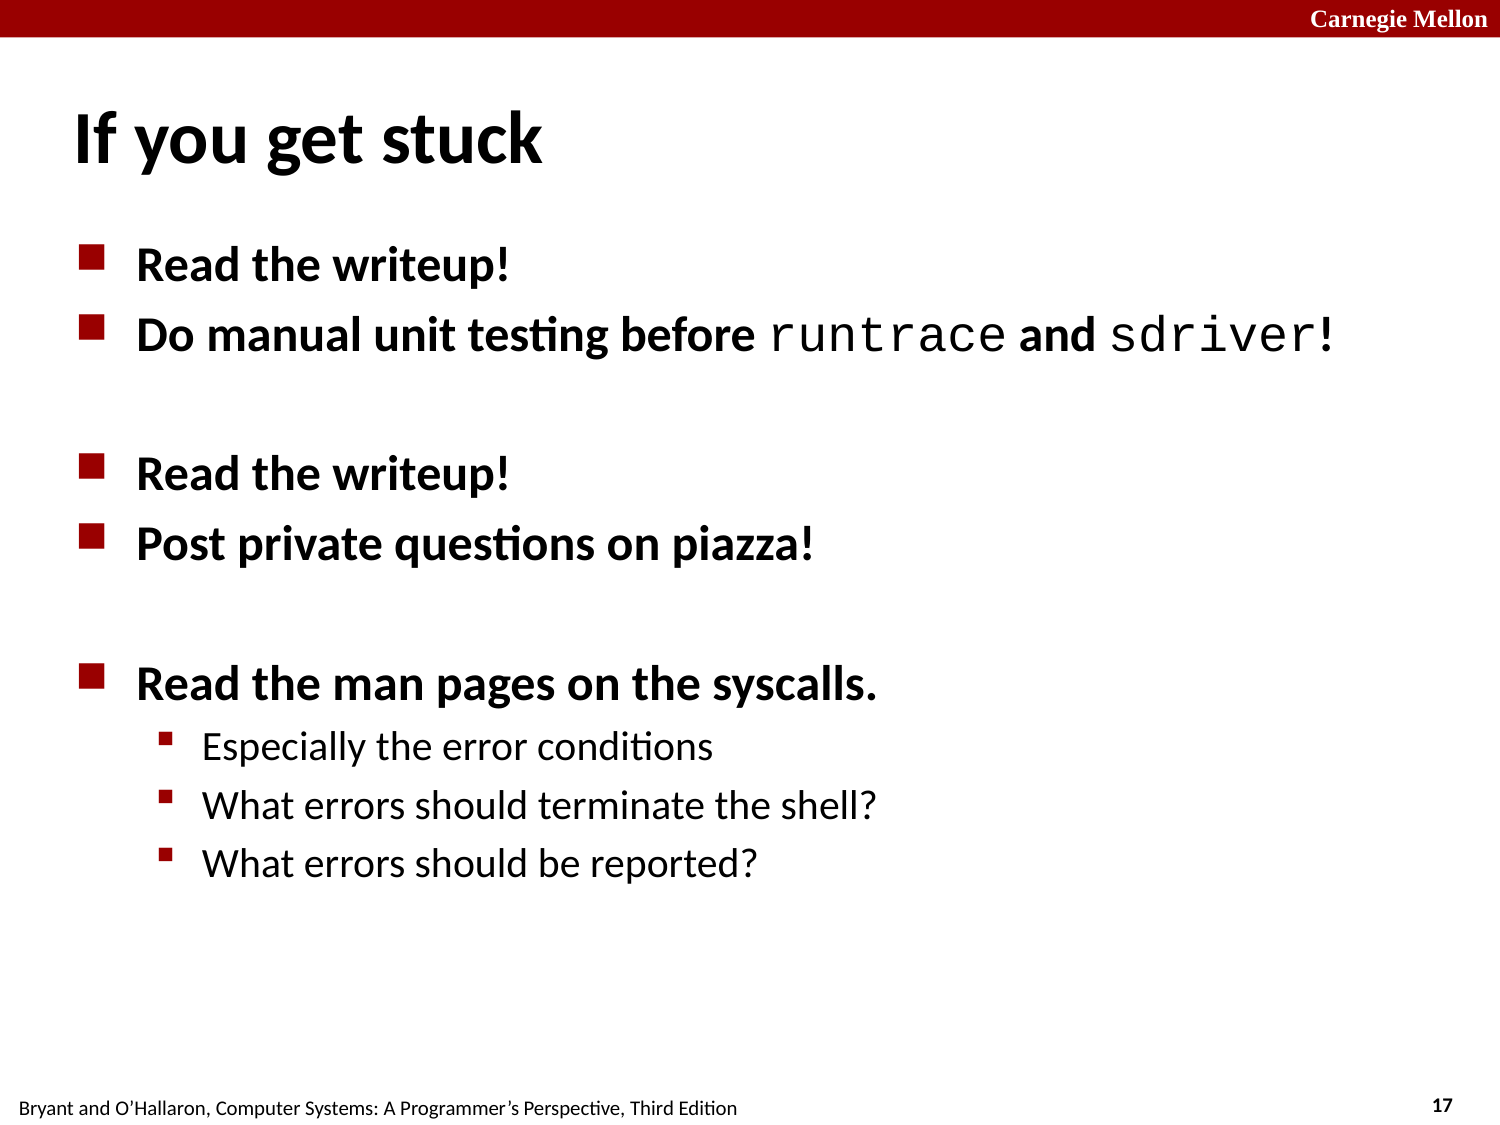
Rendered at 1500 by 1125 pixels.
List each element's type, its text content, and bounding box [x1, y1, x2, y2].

list Read the writeup! Do manual unit testing before runtrace and sdriver! Read the writeup! Post private questions on piazza! Read the man pages on the syscalls. Especially the error conditions What errors should terminate the shell? What errors should be reported? [64, 223, 1361, 1040]
title If you get stuck [58, 71, 1305, 197]
